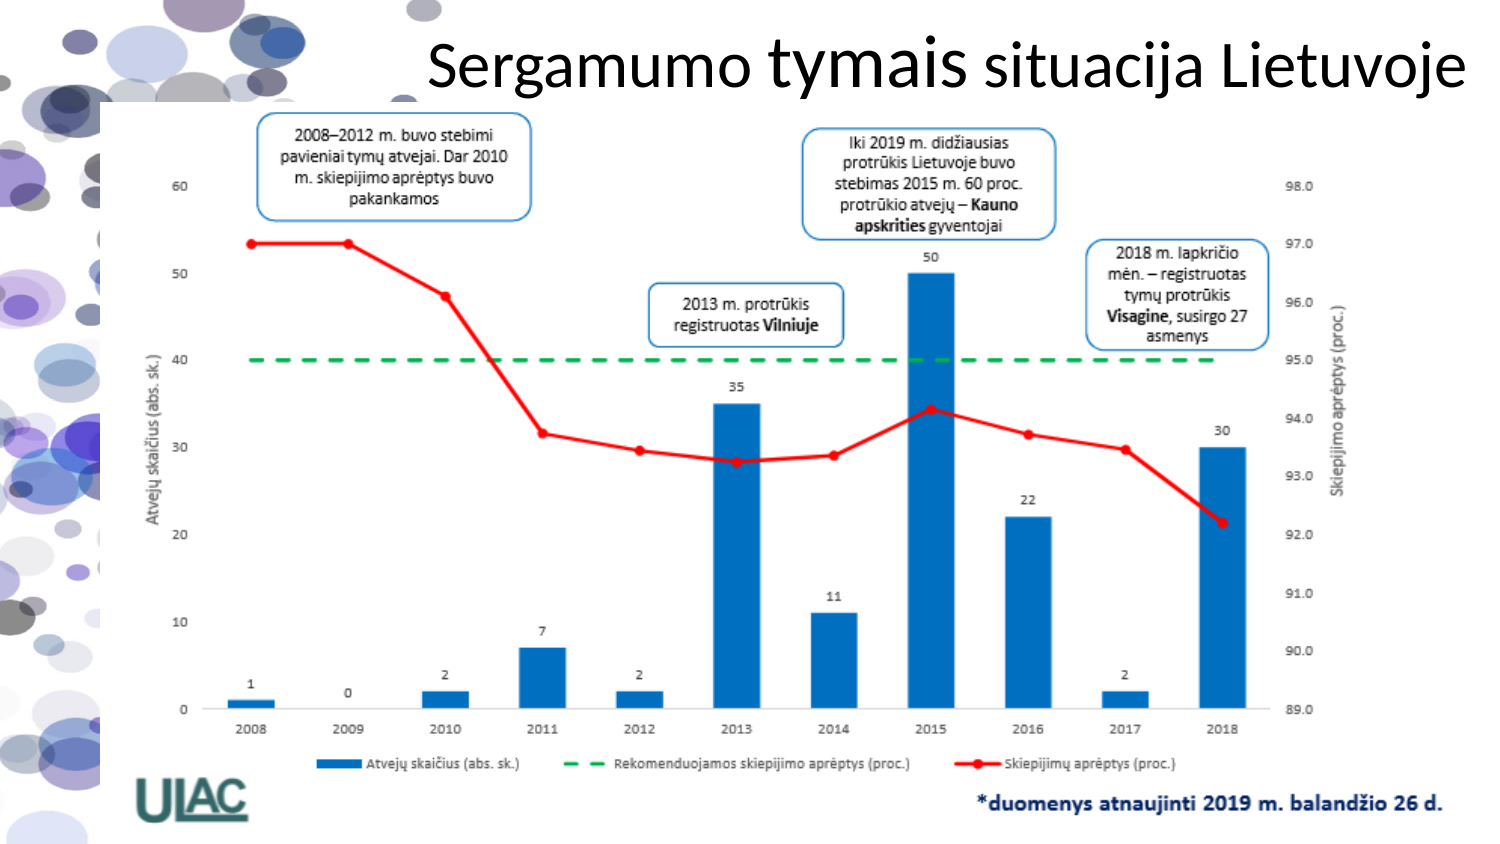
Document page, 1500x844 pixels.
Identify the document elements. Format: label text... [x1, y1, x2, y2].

picture [0, 0, 1500, 844]
title Sergamumo tymais situacija Lietuvoje [395, 0, 1500, 101]
